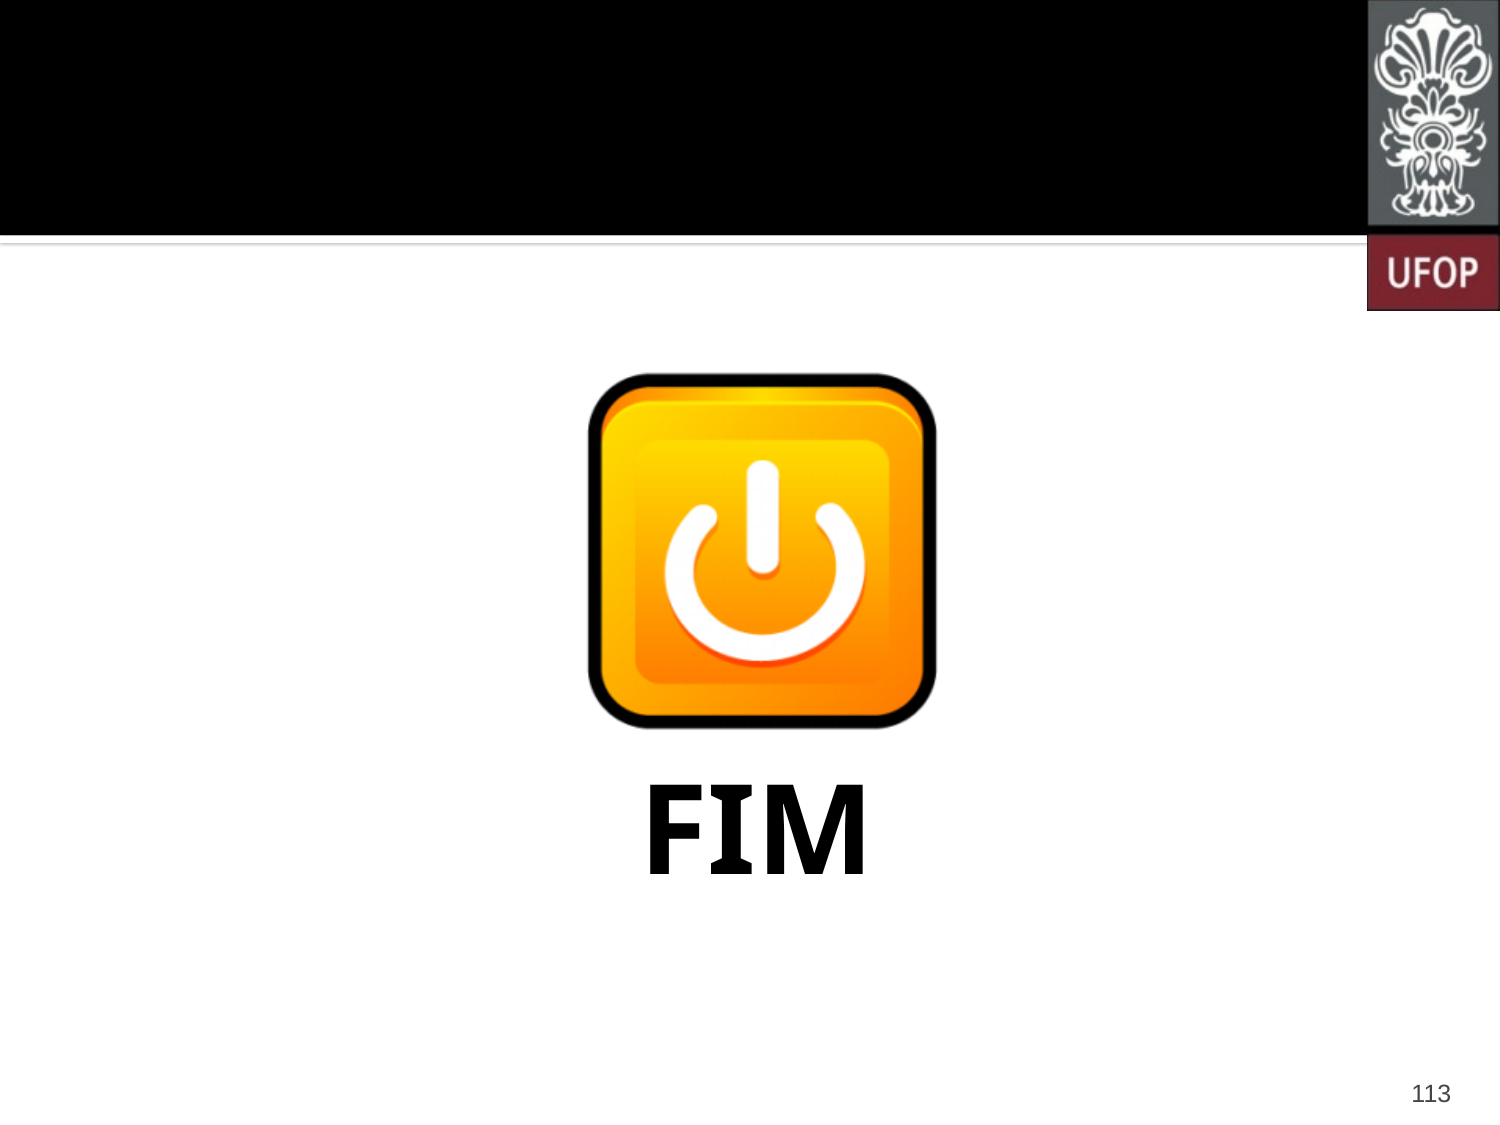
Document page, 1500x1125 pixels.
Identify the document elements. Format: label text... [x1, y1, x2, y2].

picture [562, 351, 963, 752]
picture [1367, 0, 1500, 311]
slide_number 113 [1345, 1062, 1467, 1108]
list FIM [75, 291, 1425, 1050]
